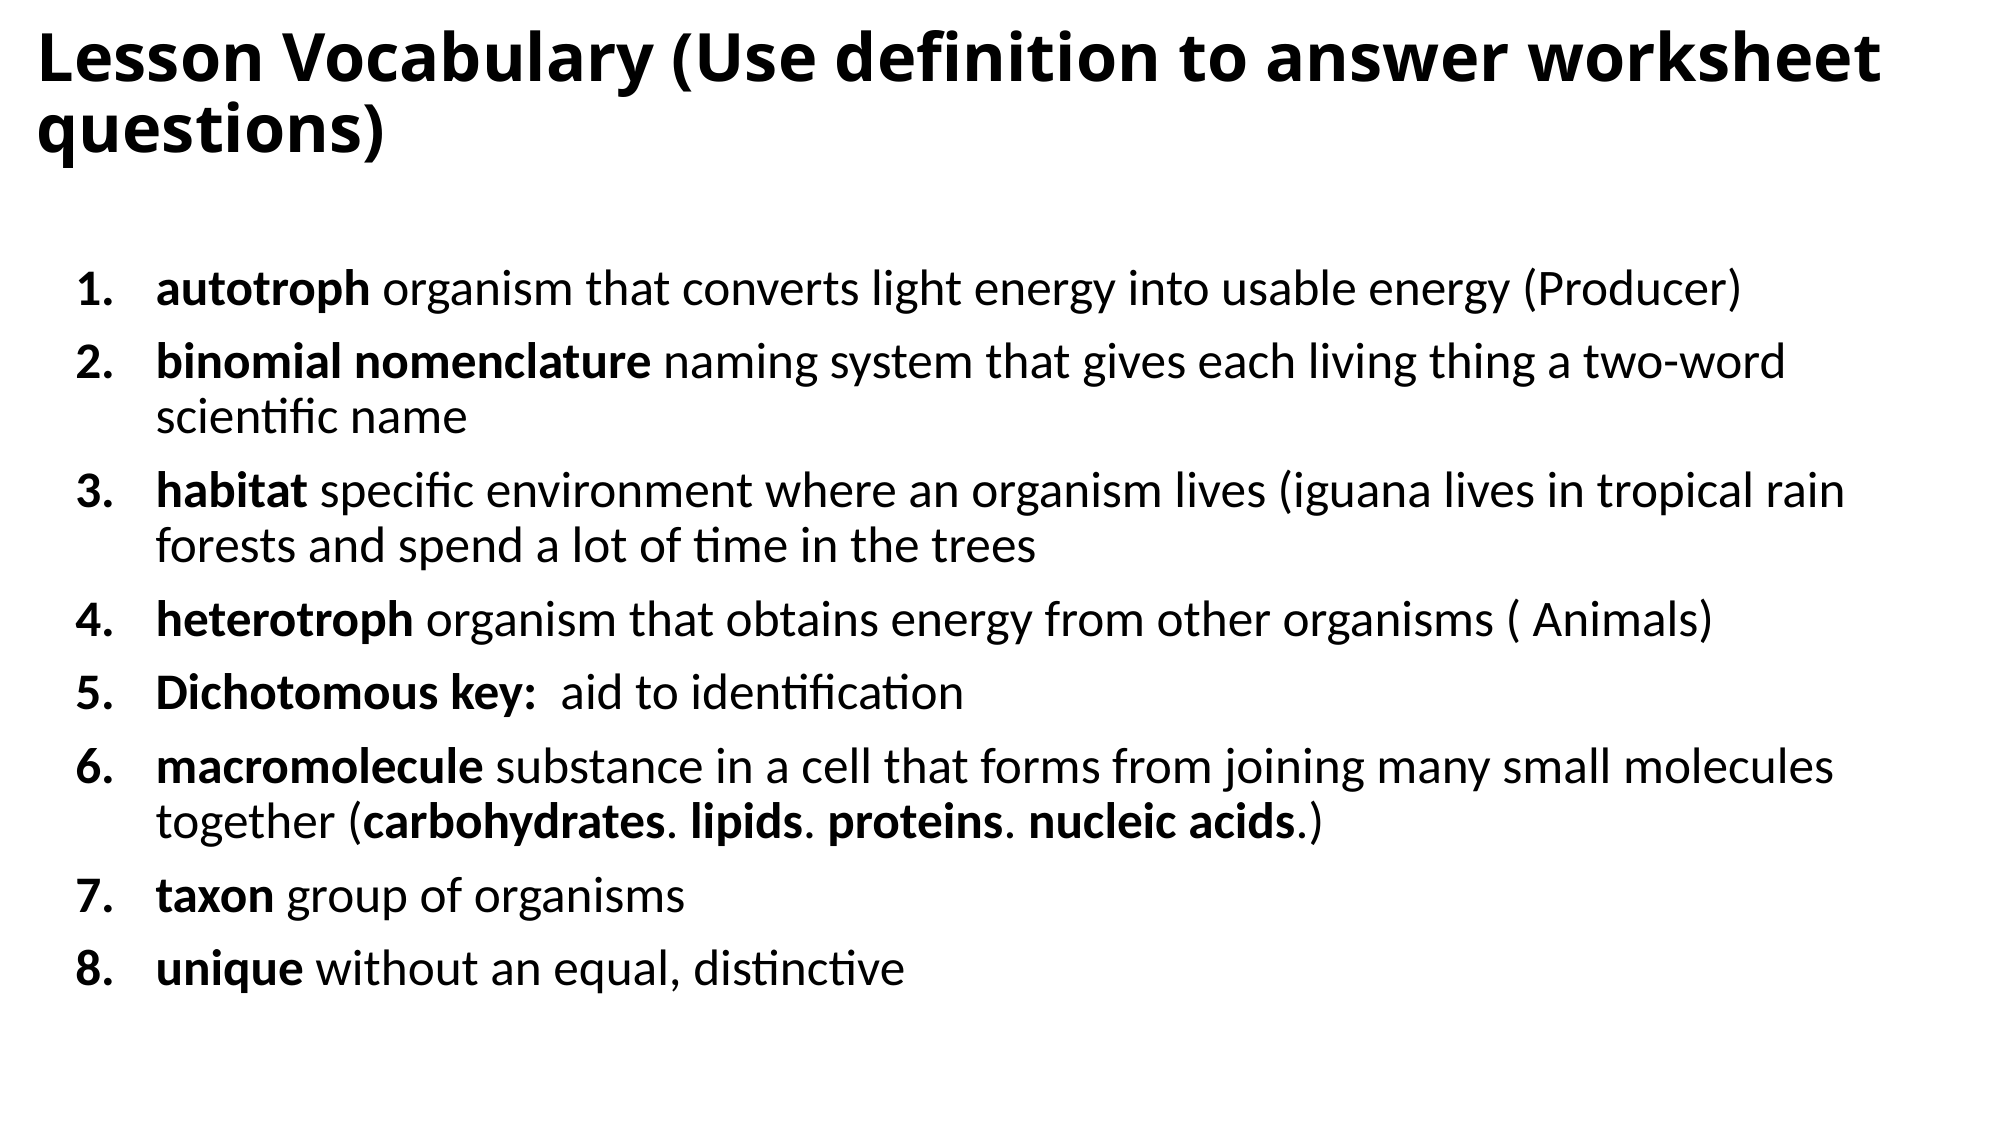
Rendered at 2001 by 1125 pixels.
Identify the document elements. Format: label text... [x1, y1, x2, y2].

title Lesson Vocabulary (Use definition to answer worksheet questions) [21, 29, 1986, 162]
list autotroph organism that converts light energy into usable energy (Producer) binomial nomenclature naming system that gives each living thing a two-word scientific name habitat specific environment where an organism lives (iguana lives in tropical rain forests and spend a lot of time in the trees heterotroph organism that obtains energy from other organisms ( Animals) Dichotomous key: aid to identification macromolecule substance in a cell that forms from joining many small molecules together (carbohydrates. lipids. proteins. nucleic acids.) taxon group of organisms unique without an equal, distinctive [60, 253, 1863, 1014]
